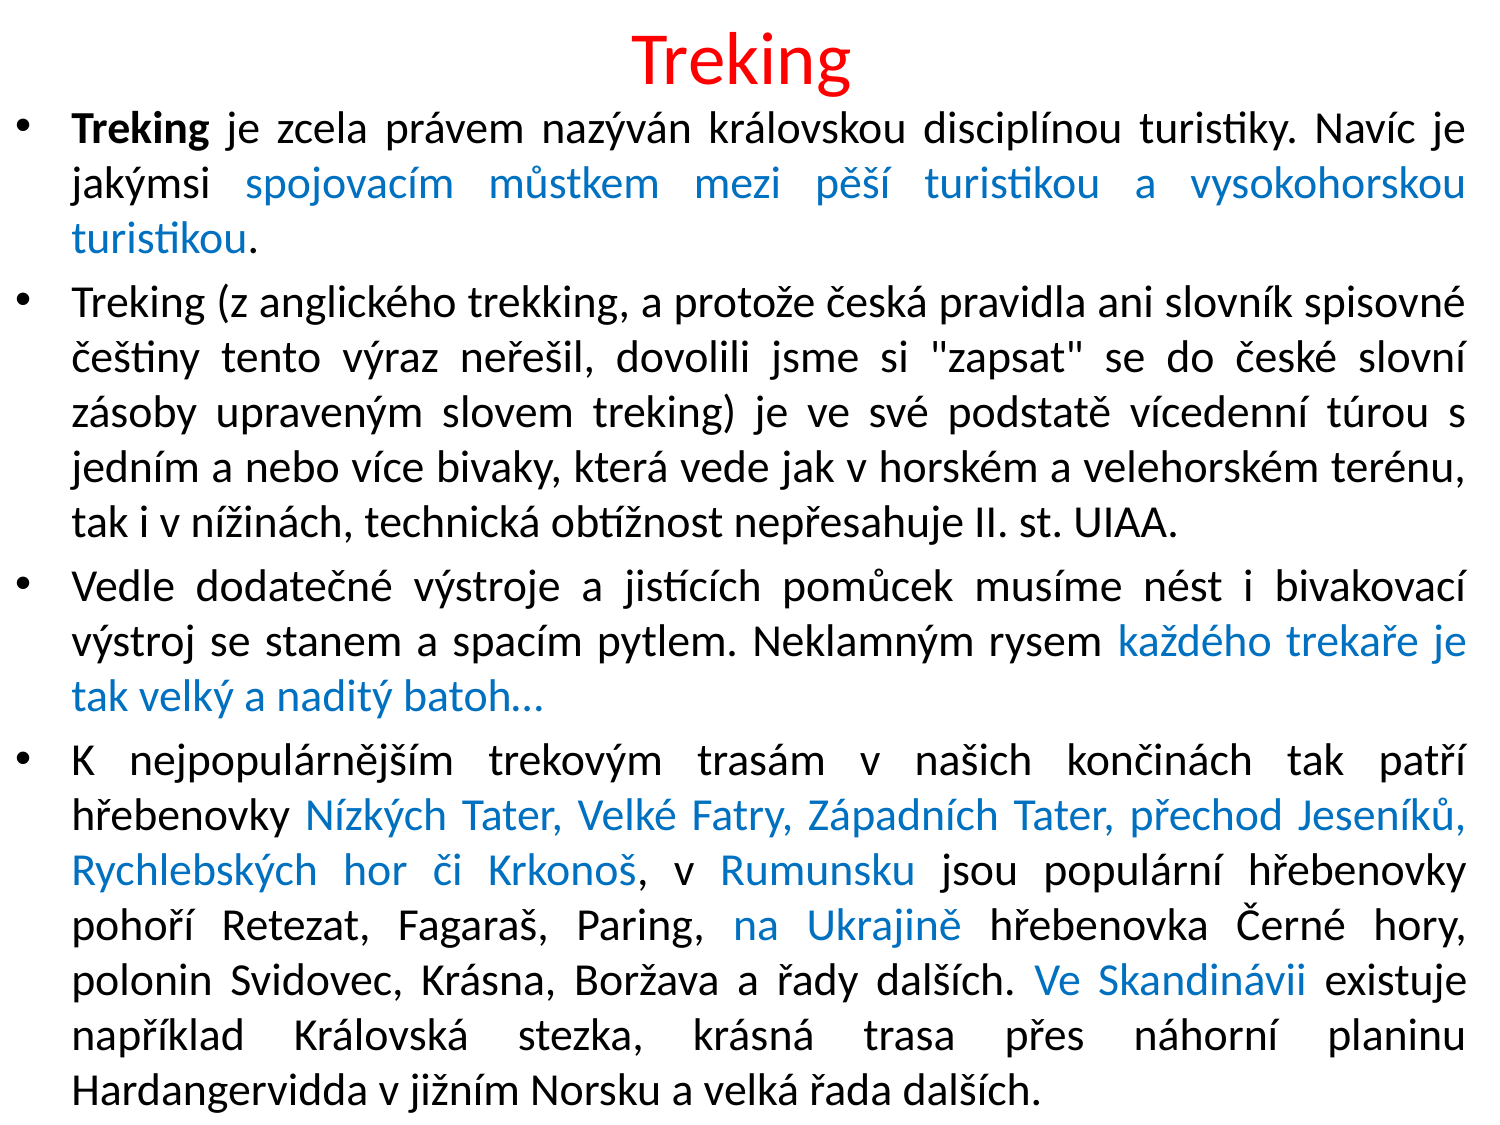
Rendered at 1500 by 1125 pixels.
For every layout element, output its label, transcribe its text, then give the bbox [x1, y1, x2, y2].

list Treking je zcela právem nazýván královskou disciplínou turistiky. Navíc je jakýmsi spojovacím můstkem mezi pěší turistikou a vysokohorskou turistikou. Treking (z anglického trekking, a protože česká pravidla ani slovník spisovné češtiny tento výraz neřešil, dovolili jsme si "zapsat" se do české slovní zásoby upraveným slovem treking) je ve své podstatě vícedenní túrou s jedním a nebo více bivaky, která vede jak v horském a velehorském terénu, tak i v nížinách, technická obtížnost nepřesahuje II. st. UIAA. Vedle dodatečné výstroje a jistících pomůcek musíme nést i bivakovací výstroj se stanem a spacím pytlem. Neklamným rysem každého trekaře je tak velký a naditý batoh… K nejpopulárnějším trekovým trasám v našich končinách tak patří hřebenovky Nízkých Tater, Velké Fatry, Západních Tater, přechod Jeseníků, Rychlebských hor či Krkonoš, v Rumunsku jsou populární hřebenovky pohoří Retezat, Fagaraš, Paring, na Ukrajině hřebenovka Černé hory, polonin Svidovec, Krásna, Boržava a řady dalších. Ve Skandinávii existuje například Královská stezka, krásná trasa přes náhorní planinu Hardangervidda v jižním Norsku a velká řada dalších. [0, 90, 1483, 1079]
title Treking [66, 0, 1417, 137]
